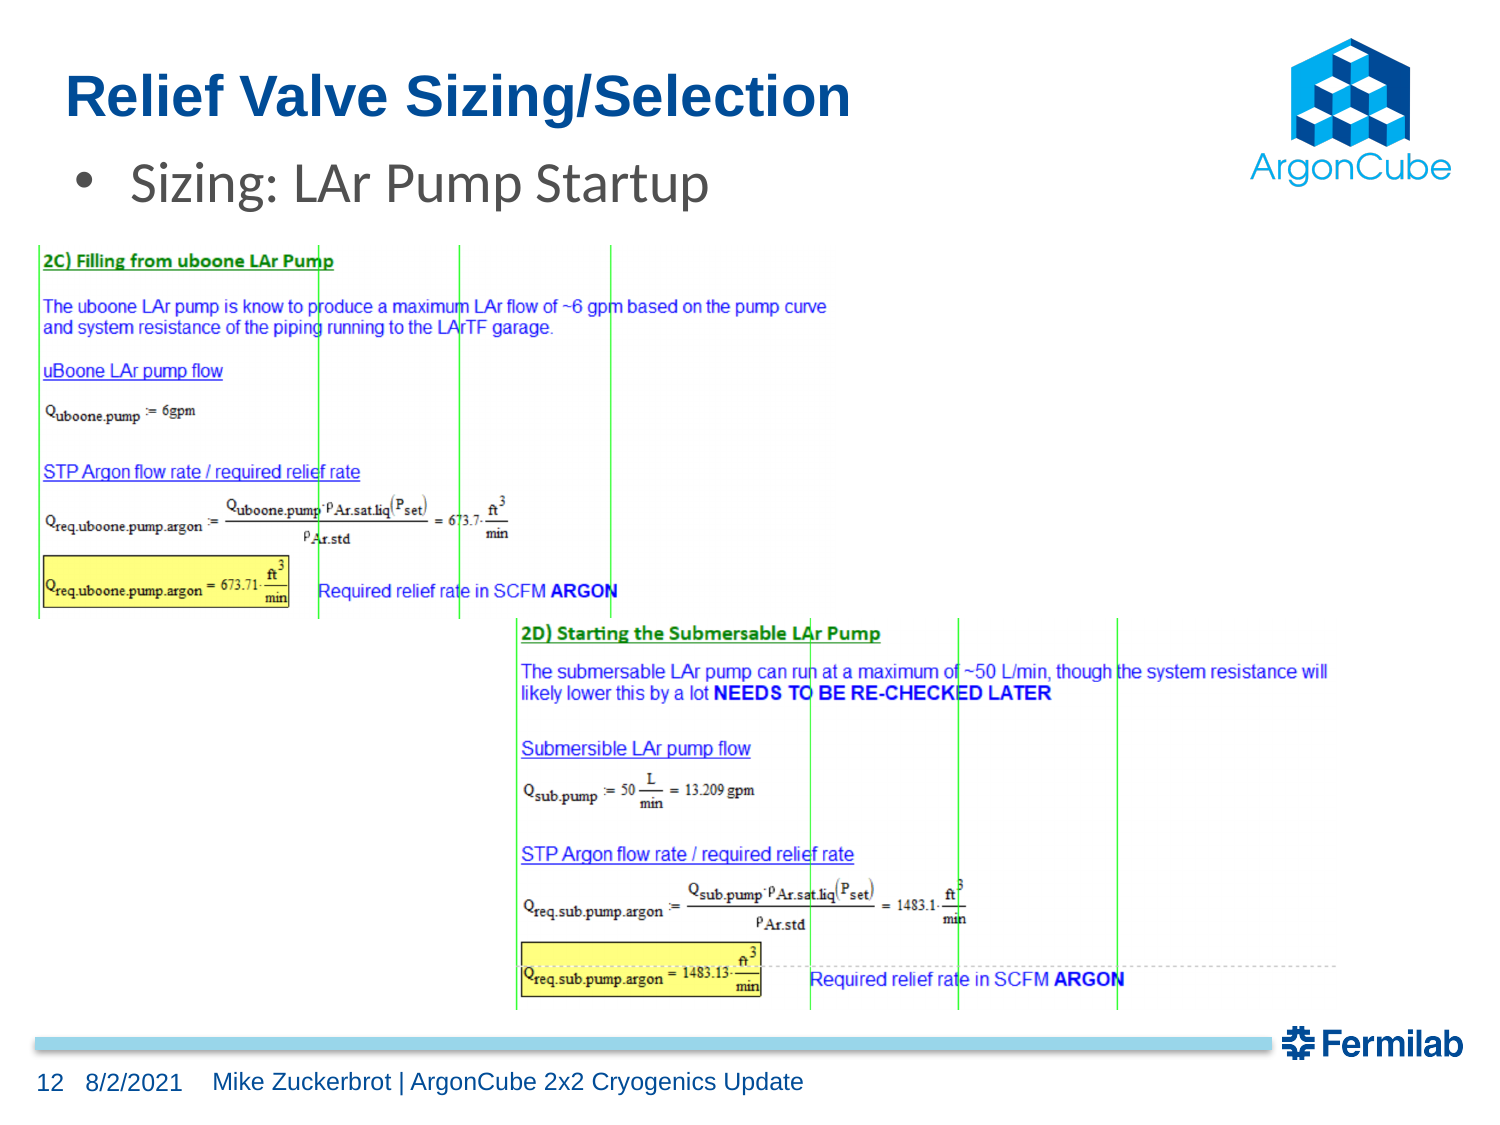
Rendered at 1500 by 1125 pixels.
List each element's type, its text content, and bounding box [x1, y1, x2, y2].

picture [1282, 1026, 1463, 1060]
slide_number 12 [36, 1066, 105, 1106]
list Sizing: LAr Pump Startup [74, 144, 1361, 1028]
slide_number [105, 1066, 197, 1106]
picture [36, 245, 1338, 1011]
picture [1259, 159, 1266, 167]
title Relief Valve Sizing/Selection [64, 57, 1245, 128]
picture [1250, 38, 1452, 187]
footer Mike Zuckerbrot | ArgonCube 2x2 Cryogenics Update [212, 1065, 1481, 1106]
picture [1292, 178, 1305, 184]
picture [1291, 163, 1305, 177]
picture [1435, 163, 1447, 167]
